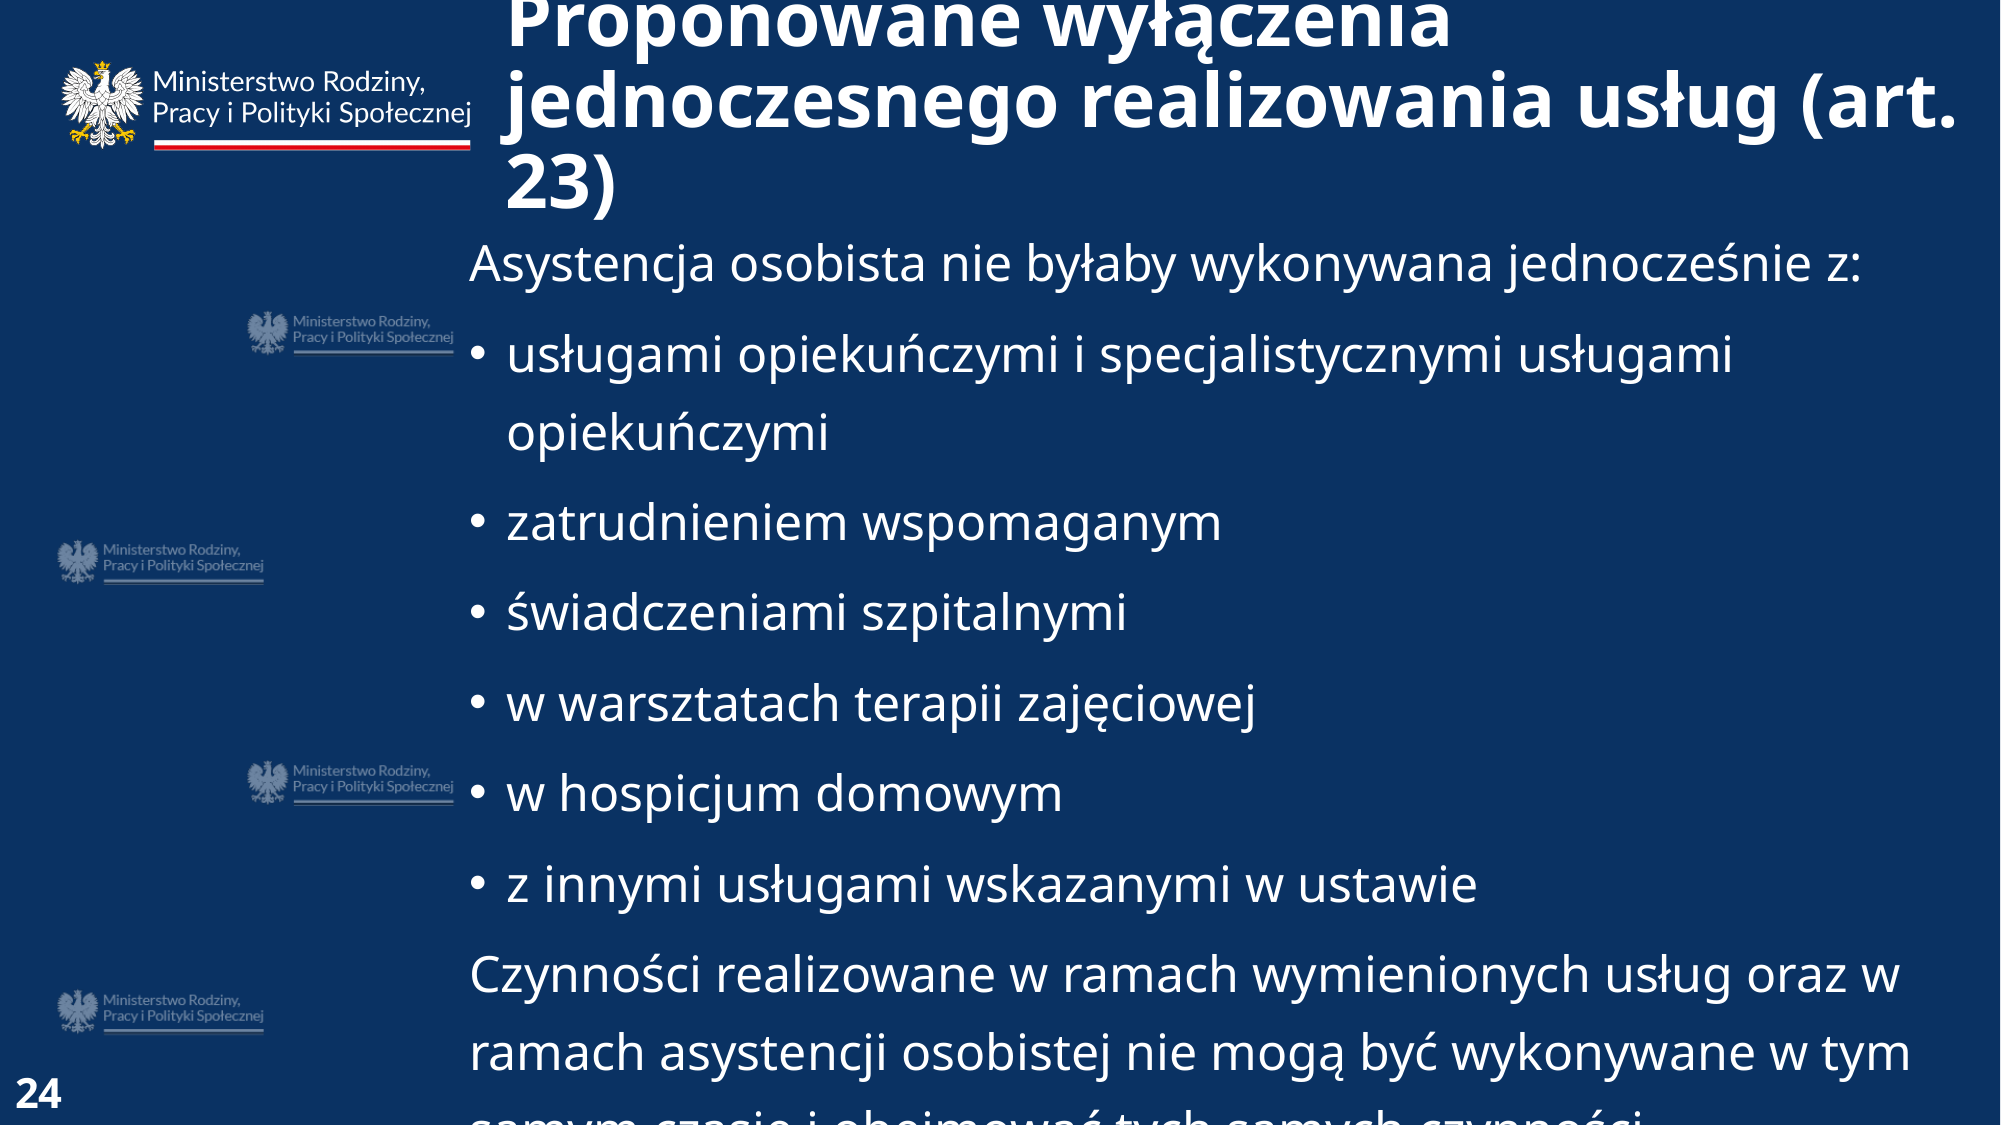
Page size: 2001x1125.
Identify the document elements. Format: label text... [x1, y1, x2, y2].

picture [0, 0, 2001, 1125]
title Proponowane wyłączenia jednoczesnego realizowania usług (art. 23) [490, 0, 2000, 206]
slide_number 24 [0, 1065, 450, 1125]
list Asystencja osobista nie byłaby wykonywana jednocześnie z: usługami opiekuńczymi i specjalistycznymi usługami opiekuńczymi zatrudnieniem wspomaganym świadczeniami szpitalnymi w warsztatach terapii zajęciowej w hospicjum domowym z innymi usługami wskazanymi w ustawie Czynności realizowane w ramach wymienionych usług oraz w ramach asystencji osobistej nie mogą być wykonywane w tym samym czasie i obejmować tych samych czynności. [454, 206, 2000, 1032]
